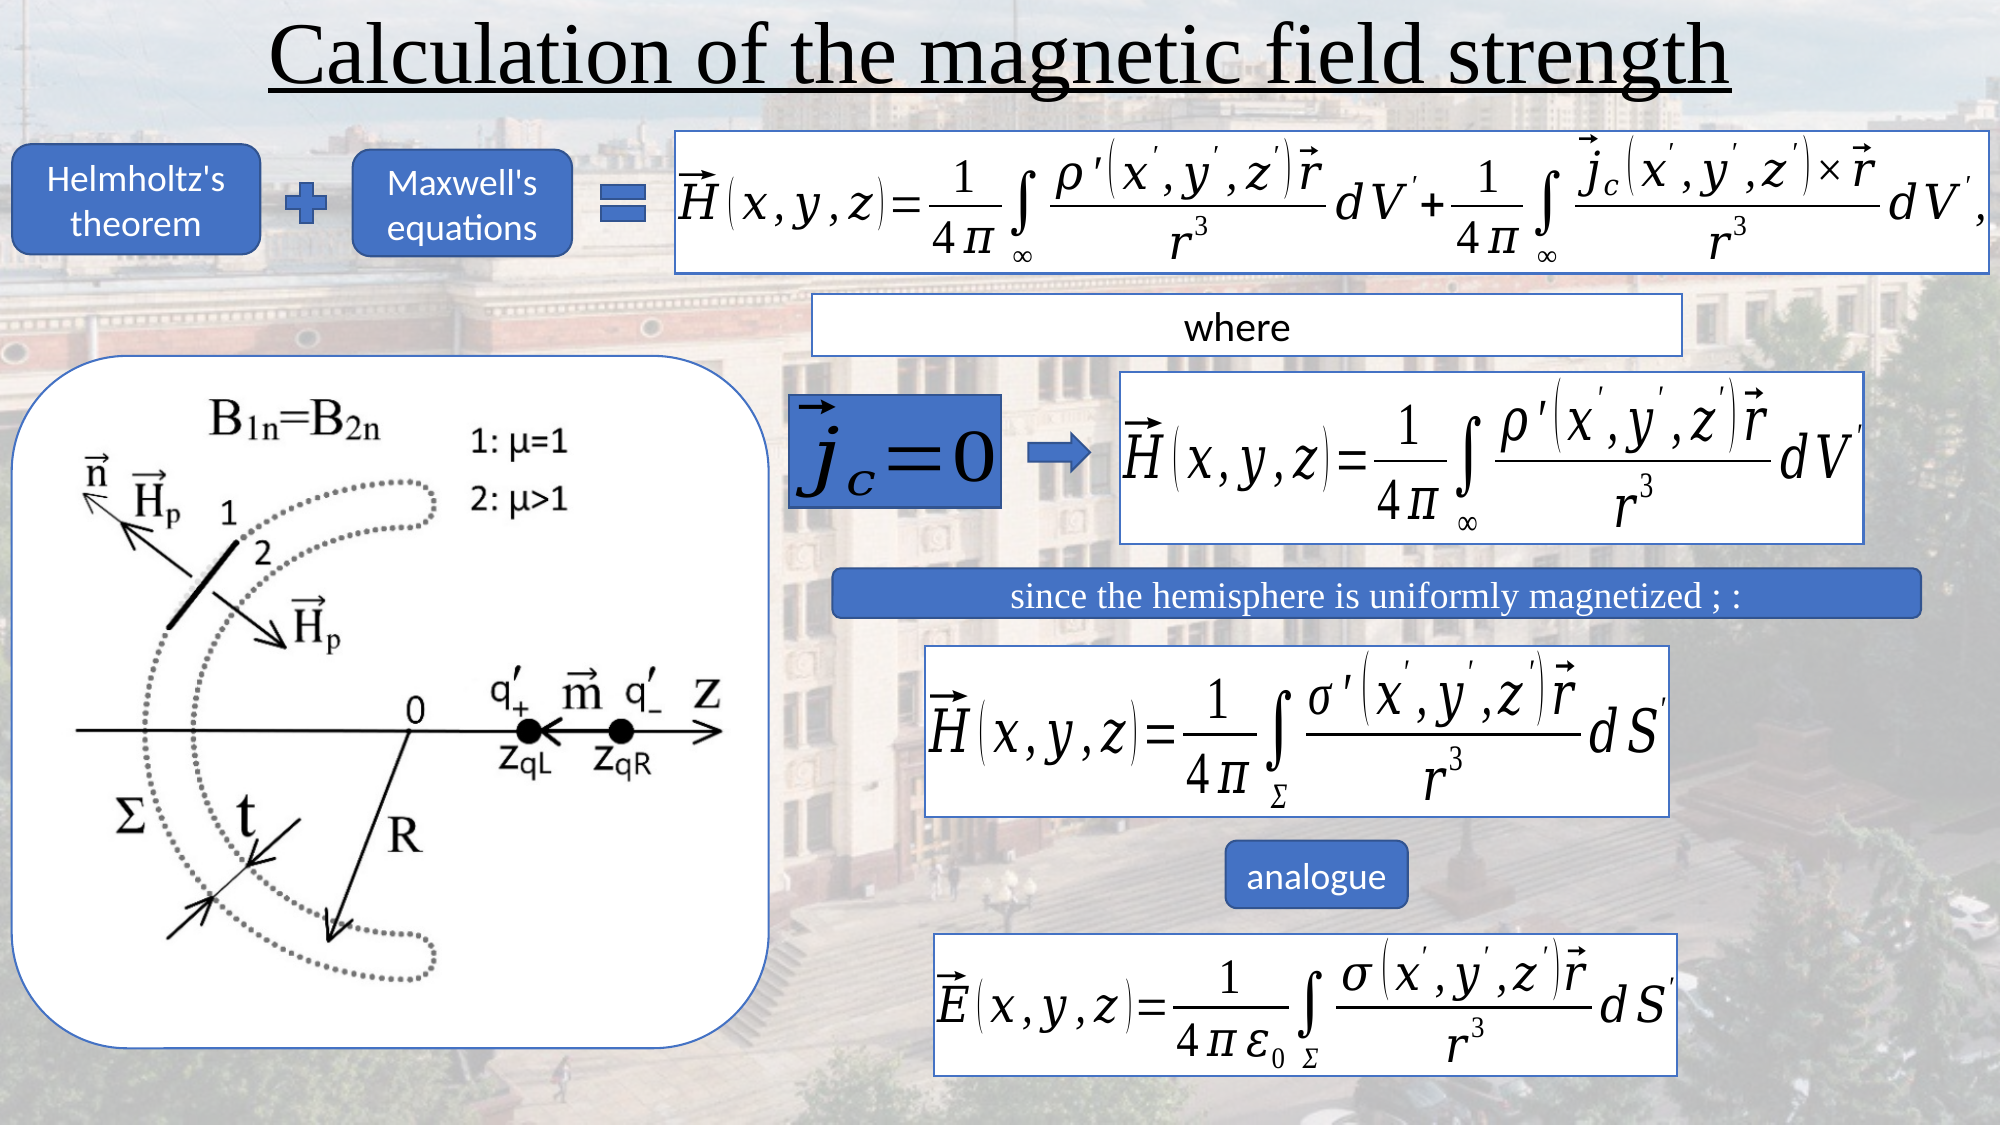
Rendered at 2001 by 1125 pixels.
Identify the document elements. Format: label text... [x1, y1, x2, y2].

picture [59, 394, 737, 1004]
text_box [675, 642, 1936, 1111]
text_box [600, 205, 646, 222]
text_box analogue [1224, 839, 1409, 910]
text_box Helmholtz's theorem [11, 143, 262, 256]
text_box Maxwell's equations [351, 148, 574, 258]
text_box [1027, 431, 1092, 474]
text_box [600, 184, 646, 200]
text_box [285, 182, 327, 224]
text_box [10, 354, 770, 1050]
title Calculation of the magnetic field strength [137, 0, 1863, 111]
